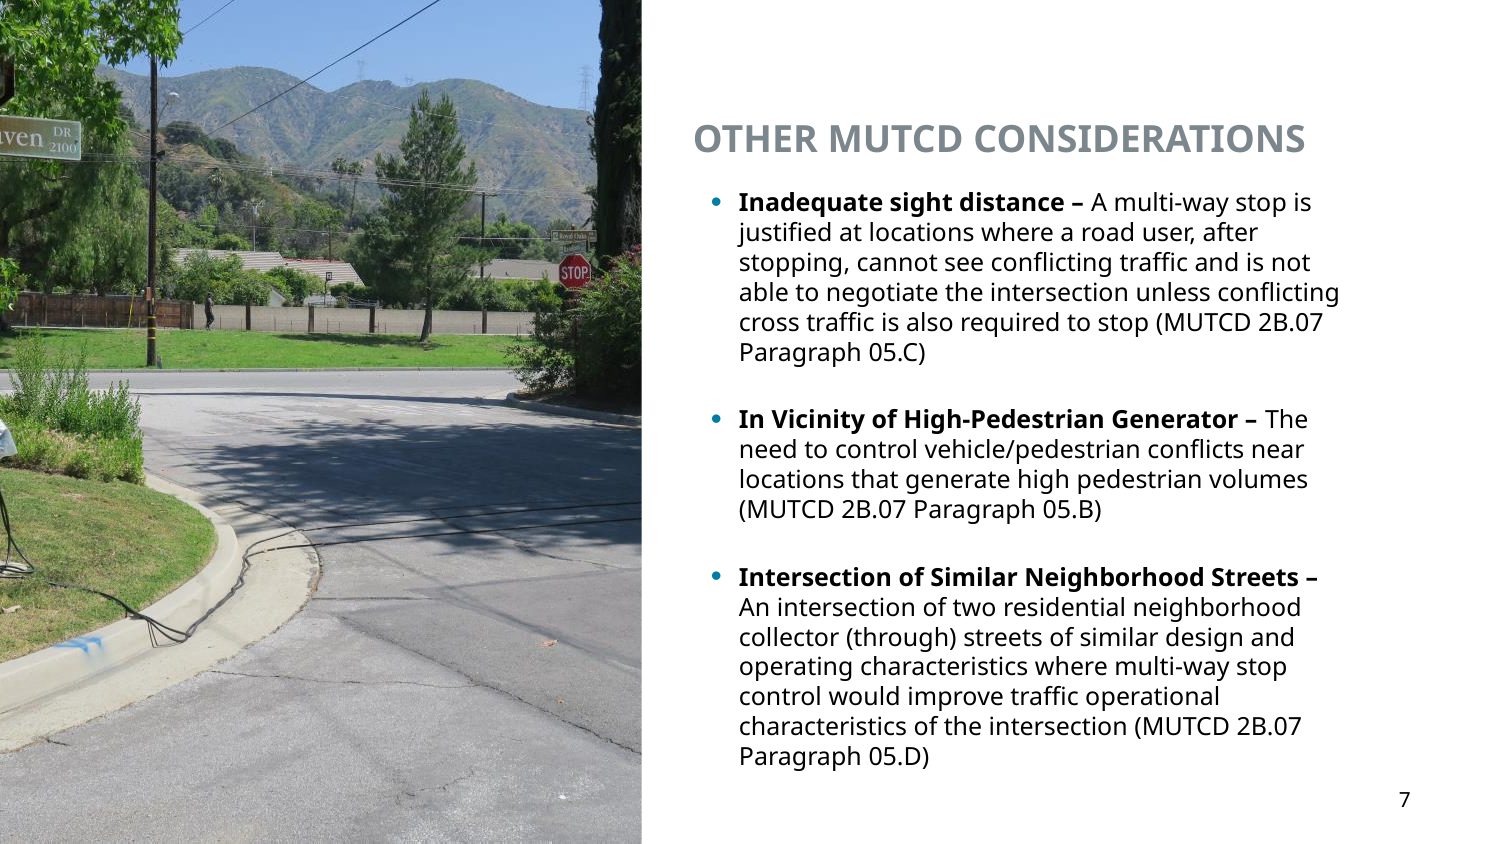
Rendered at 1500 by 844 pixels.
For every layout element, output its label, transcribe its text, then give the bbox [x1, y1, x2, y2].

text_box 7 [1307, 752, 1500, 844]
title Other MUTCD Considerations [677, 87, 1500, 176]
picture [0, 0, 642, 844]
list Inadequate sight distance – A multi-way stop is justified at locations where a road user, after stopping, cannot see conflicting traffic and is not able to negotiate the intersection unless conflicting cross traffic is also required to stop (MUTCD 2B.07 Paragraph 05.C) In Vicinity of High-Pedestrian Generator – The need to control vehicle/pedestrian conflicts near locations that generate high pedestrian volumes (MUTCD 2B.07 Paragraph 05.B) Intersection of Similar Neighborhood Streets – An intersection of two residential neighborhood collector (through) streets of similar design and operating characteristics where multi-way stop control would improve traffic operational characteristics of the intersection (MUTCD 2B.07 Paragraph 05.D) [696, 179, 1358, 611]
